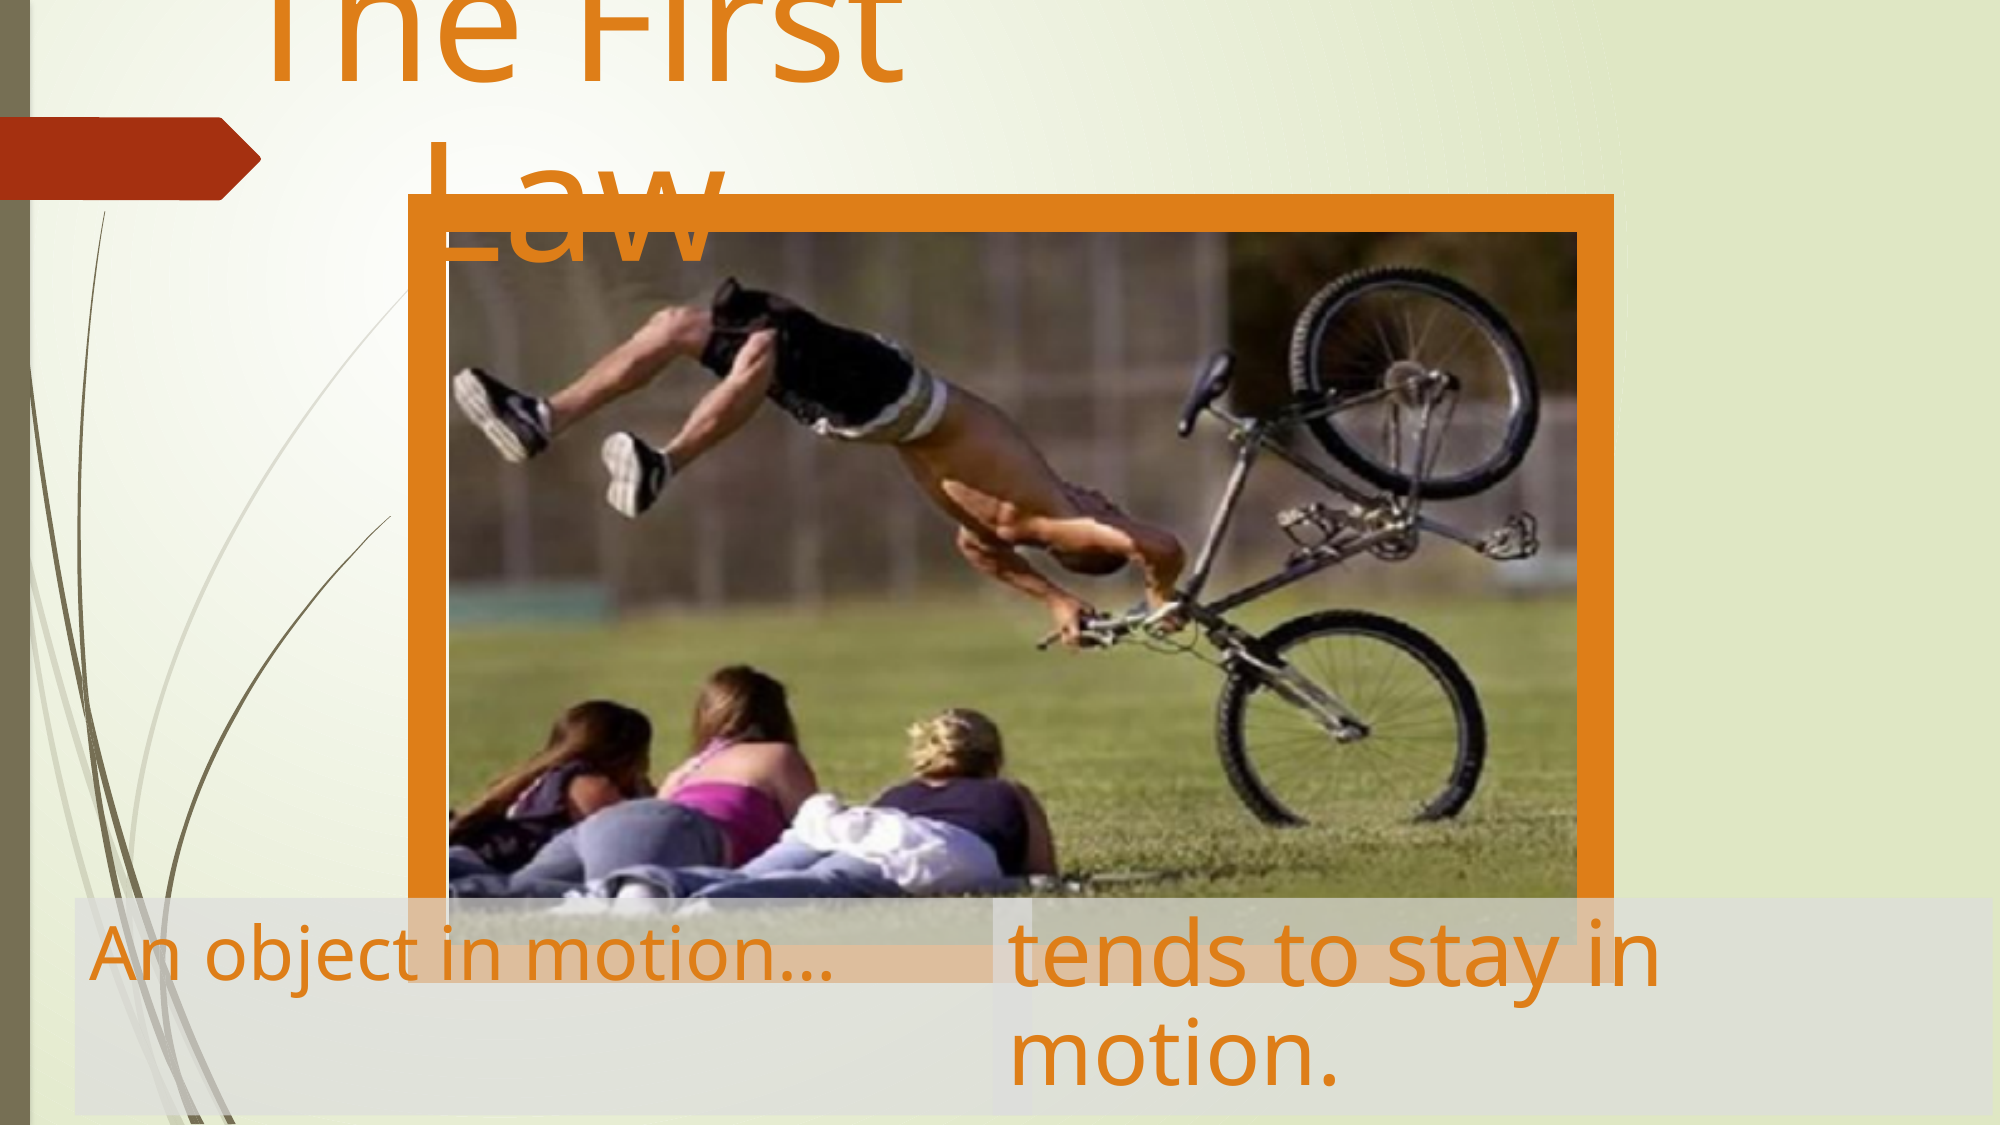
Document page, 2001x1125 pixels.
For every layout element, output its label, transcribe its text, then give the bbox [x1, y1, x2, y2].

title An object in motion… [74, 897, 992, 1116]
text_box tends to stay in motion. [992, 897, 1993, 1116]
text_box The First Law [53, 8, 1091, 227]
picture [445, 231, 1578, 946]
